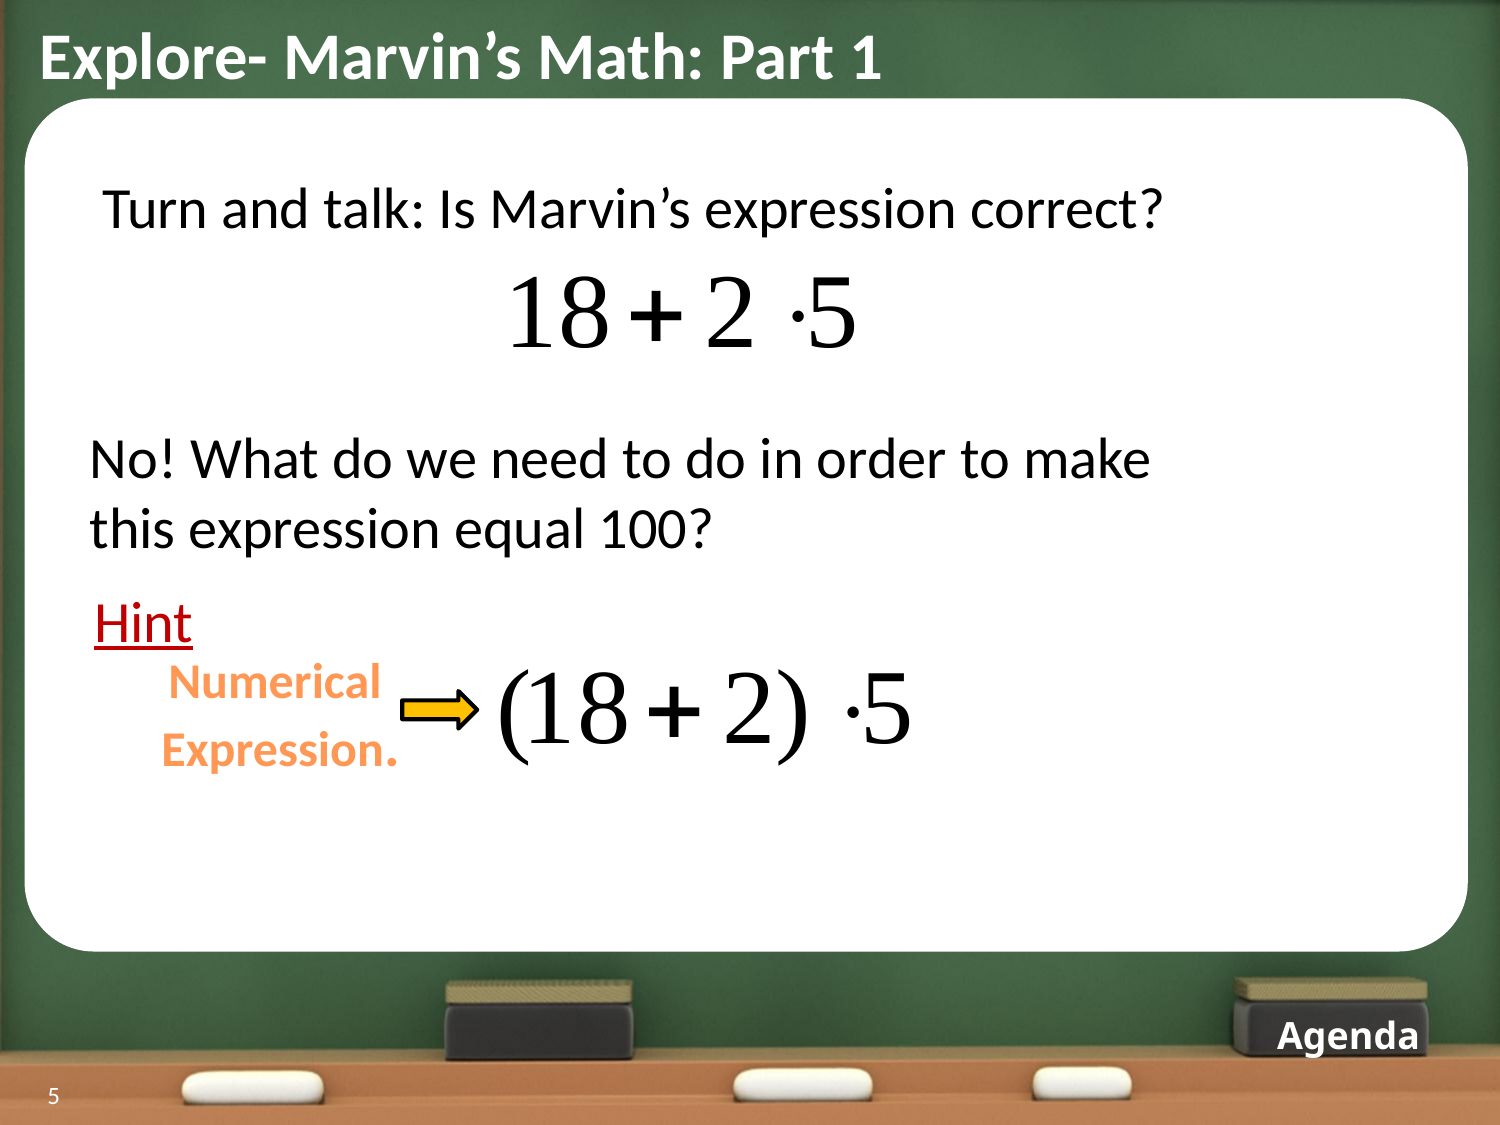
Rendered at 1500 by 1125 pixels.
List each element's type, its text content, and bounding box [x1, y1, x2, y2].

text_box Numerical Expression. [49, 641, 500, 787]
text_box [26, 99, 1467, 950]
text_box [499, 249, 873, 375]
slide_number 5 [0, 1065, 75, 1125]
text_box Agenda [1262, 999, 1430, 1069]
text_box No! What do we need to do in order to make this expression equal 100? [74, 412, 1263, 568]
text_box Explore- Marvin’s Math: Part 1 [24, 0, 1375, 105]
text_box Hint [79, 576, 255, 641]
picture [0, 0, 1500, 1125]
text_box Turn and talk: Is Marvin’s expression correct? [87, 162, 1288, 248]
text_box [481, 645, 926, 788]
